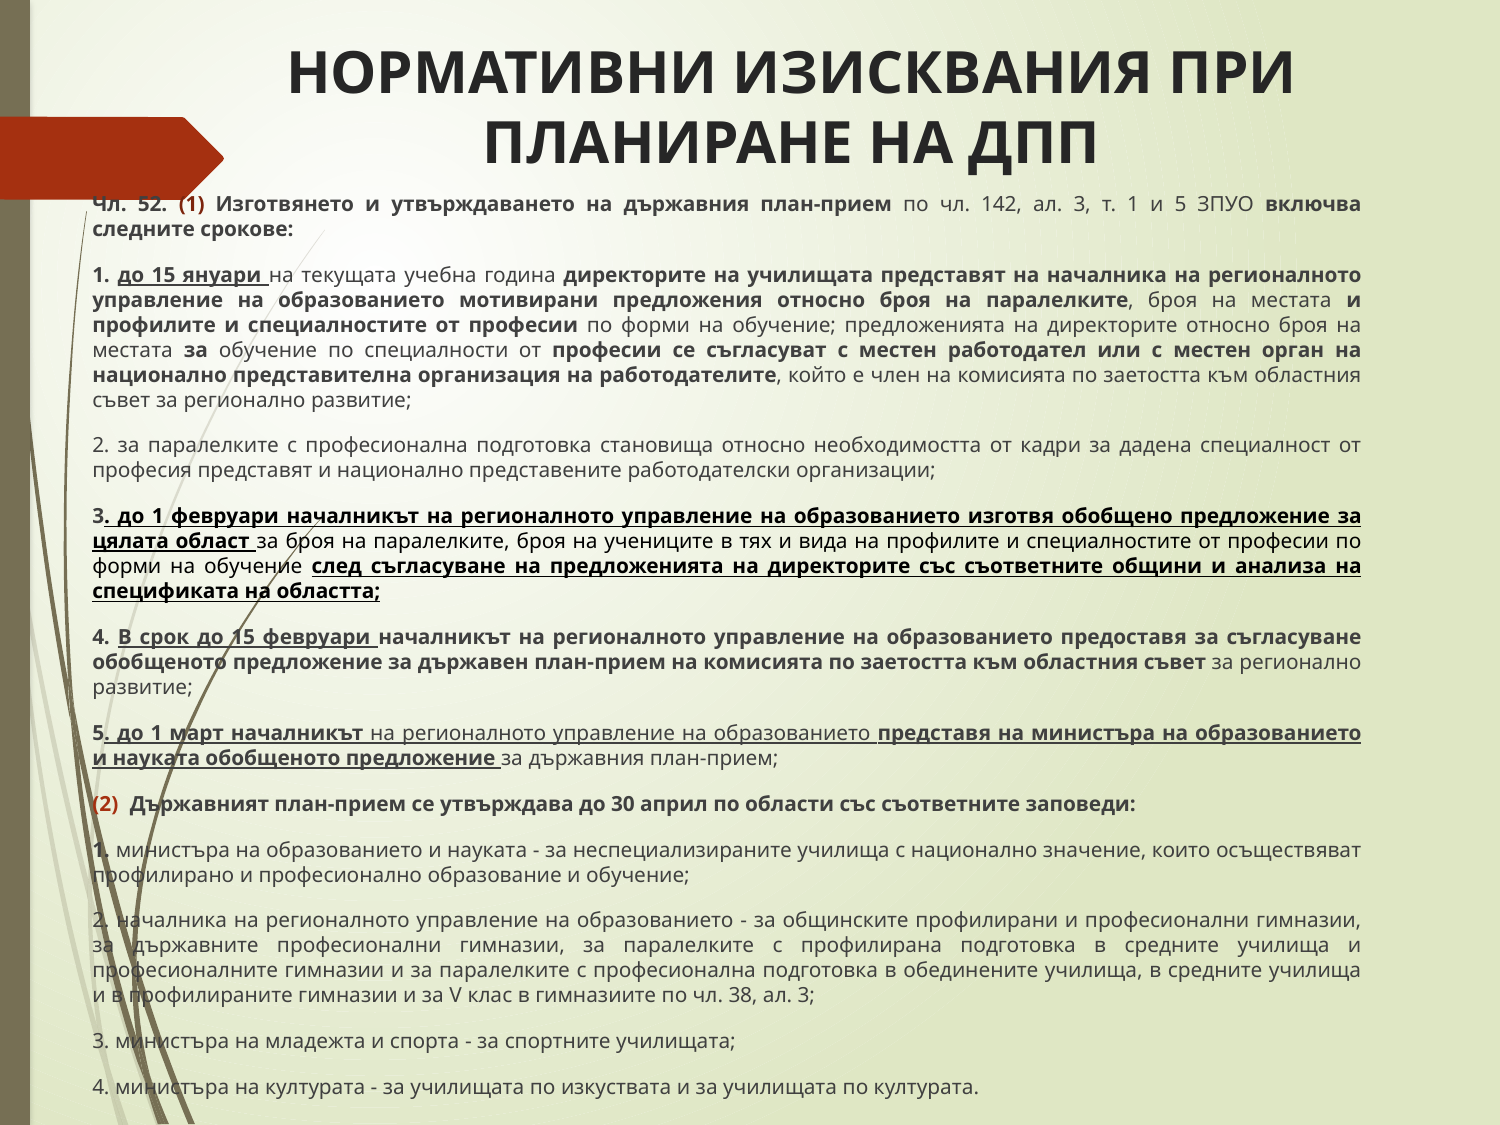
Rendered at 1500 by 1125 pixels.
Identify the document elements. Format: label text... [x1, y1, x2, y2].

title НОРМАТИВНИ ИЗИСКВАНИЯ ПРИ ПЛАНИРАНЕ НА ДПП [251, 28, 1333, 183]
list Чл. 52. (1) Изготвянето и утвърждаването на държавния план-прием по чл. 142, ал. 3, т. 1 и 5 ЗПУО включва следните срокове: 1. до 15 януари на текущата учебна година директорите на училищата представят на началника на регионалното управление на образованието мотивирани предложения относно броя на паралелките, броя на местата и профилите и специалностите от професии по форми на обучение; предложенията на директорите относно броя на местата за обучение по специалности от професии се съгласуват с местен работодател или с местен орган на национално представителна организация на работодателите, който е член на комисията по заетостта към областния съвет за регионално развитие; 2. за паралелките с професионална подготовка становища относно необходимостта от кадри за дадена специалност от професия представят и национално представените работодателски организации; 3. до 1 февруари началникът на регионалното управление на образованието изготвя обобщено предложение за цялата област за броя на паралелките, броя на учениците в тях и вида на профилите и специалностите от професии по форми на обучение след съгласуване на предложенията на директорите със съответните общини и анализа на спецификата на областта; 4. В срок до 15 февруари началникът на регионалното управление на образованието предоставя за съгласуване обобщеното предложение за държавен план-прием на комисията по заетостта към областния съвет за регионално развитие; 5. до 1 март началникът на регионалното управление на образованието представя на министъра на образованието и науката обобщеното предложение за държавния план-прием; Държавният план-прием се утвърждава до 30 април по области със съответните заповеди: 1. министъра на образованието и науката - за неспециализираните училища с национално значение, които осъществяват профилирано и професионално образование и обучение; 2. началника на регионалното управление на образованието - за общинските профилирани и професионални гимназии, за държавните професионални гимназии, за паралелките с профилирана подготовка в средните училища и професионалните гимназии и за паралелките с професионална подготовка в обединените училища, в средните училища и в профилираните гимназии и за V клас в гимназиите по чл. 38, ал. 3; 3. министъра на младежта и спорта - за спортните училищата; 4. министъра на културата - за училищата по изкуствата и за училищата по културата. [77, 183, 1377, 1125]
